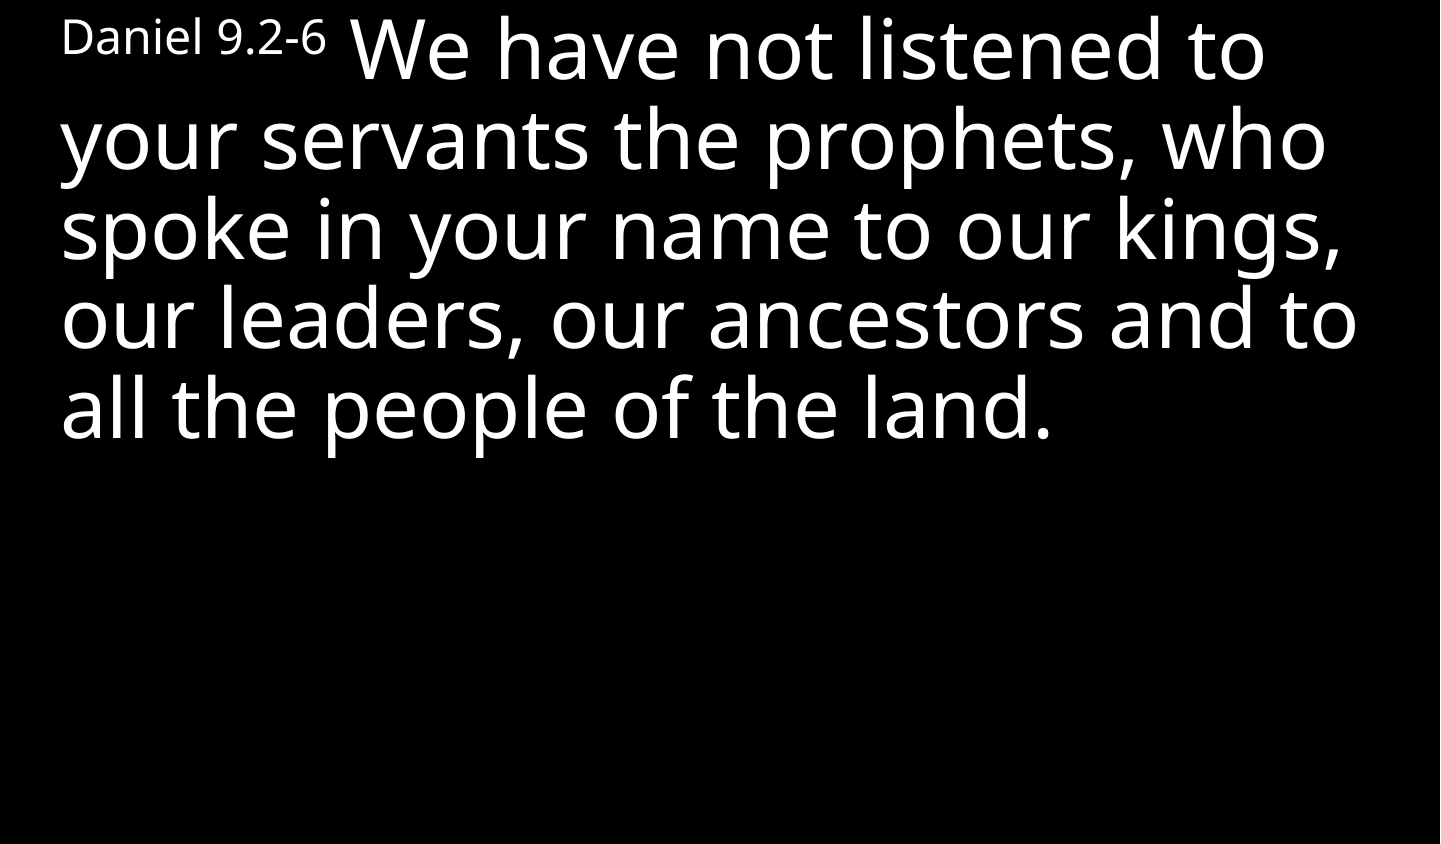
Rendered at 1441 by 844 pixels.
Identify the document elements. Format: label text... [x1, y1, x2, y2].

list Daniel 9.2-6 We have not listened to your servants the prophets, who spoke in your name to our kings, our leaders, our ancestors and to all the people of the land. [45, 0, 1408, 844]
